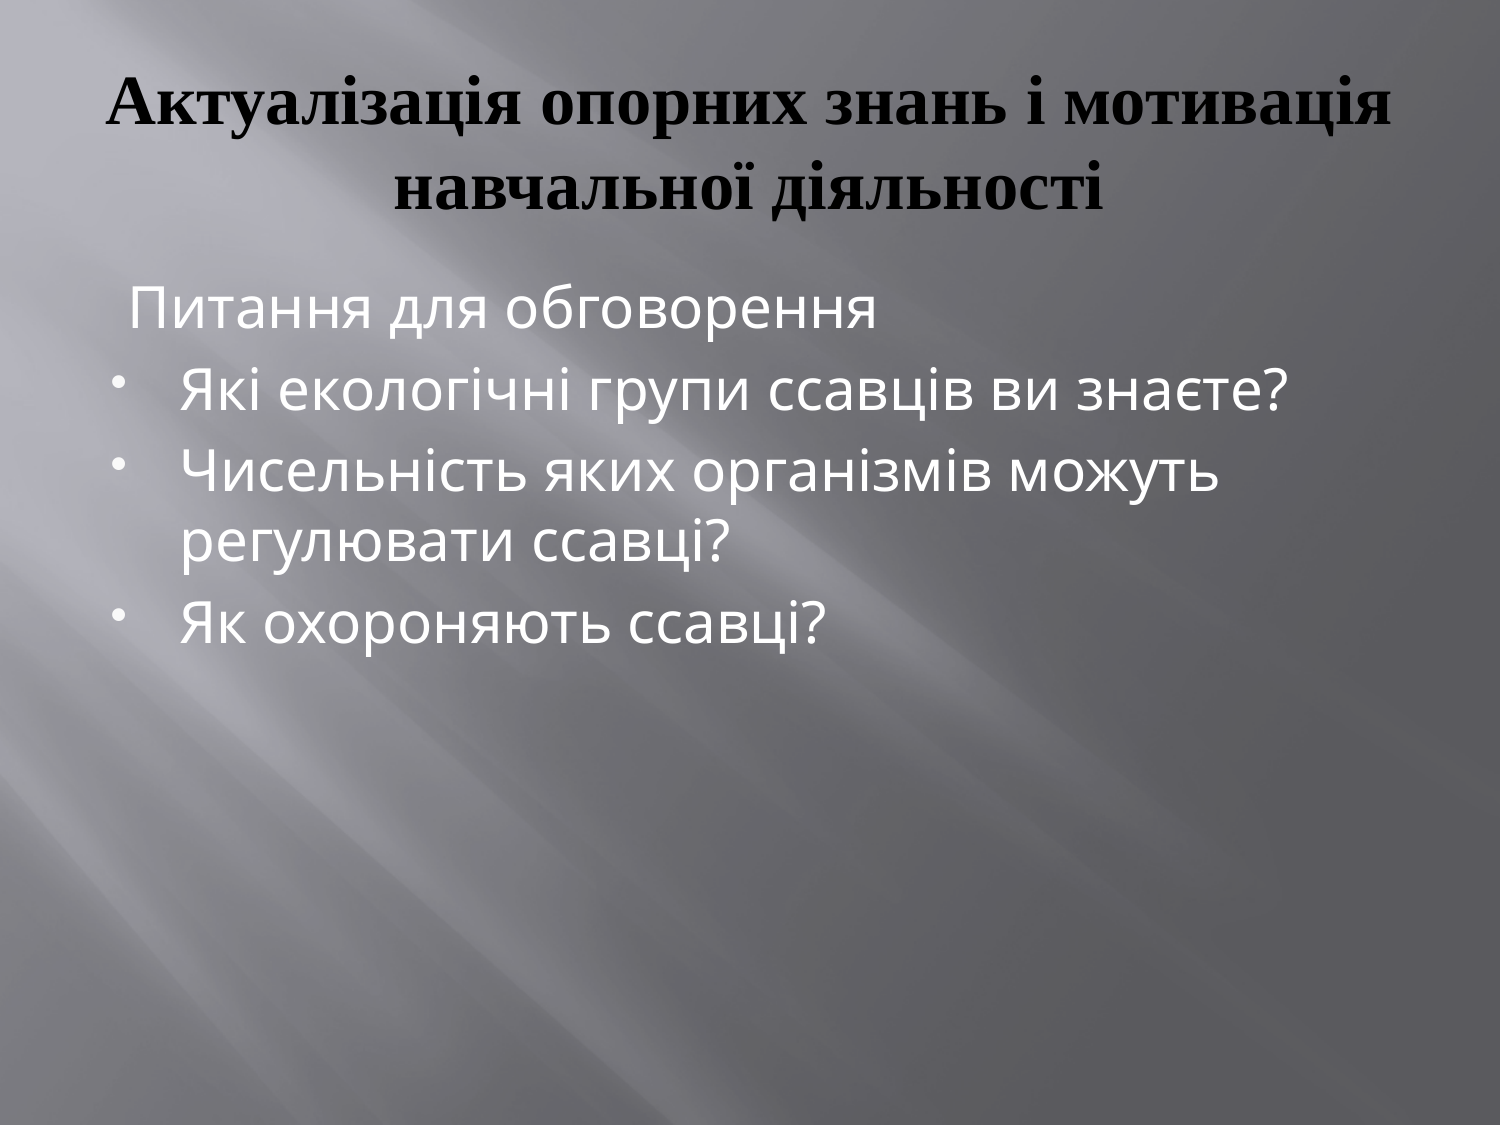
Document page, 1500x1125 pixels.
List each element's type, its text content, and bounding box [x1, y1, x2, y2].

list Питання для обговорення Які екологічні групи ссавців ви знаєте? Чисельність яких організмів можуть регулювати ссавці? Як охороняють ссавці? [75, 262, 1425, 1035]
title Актуалізація опорних знань і мотивація навчальної діяльності [75, 45, 1425, 233]
